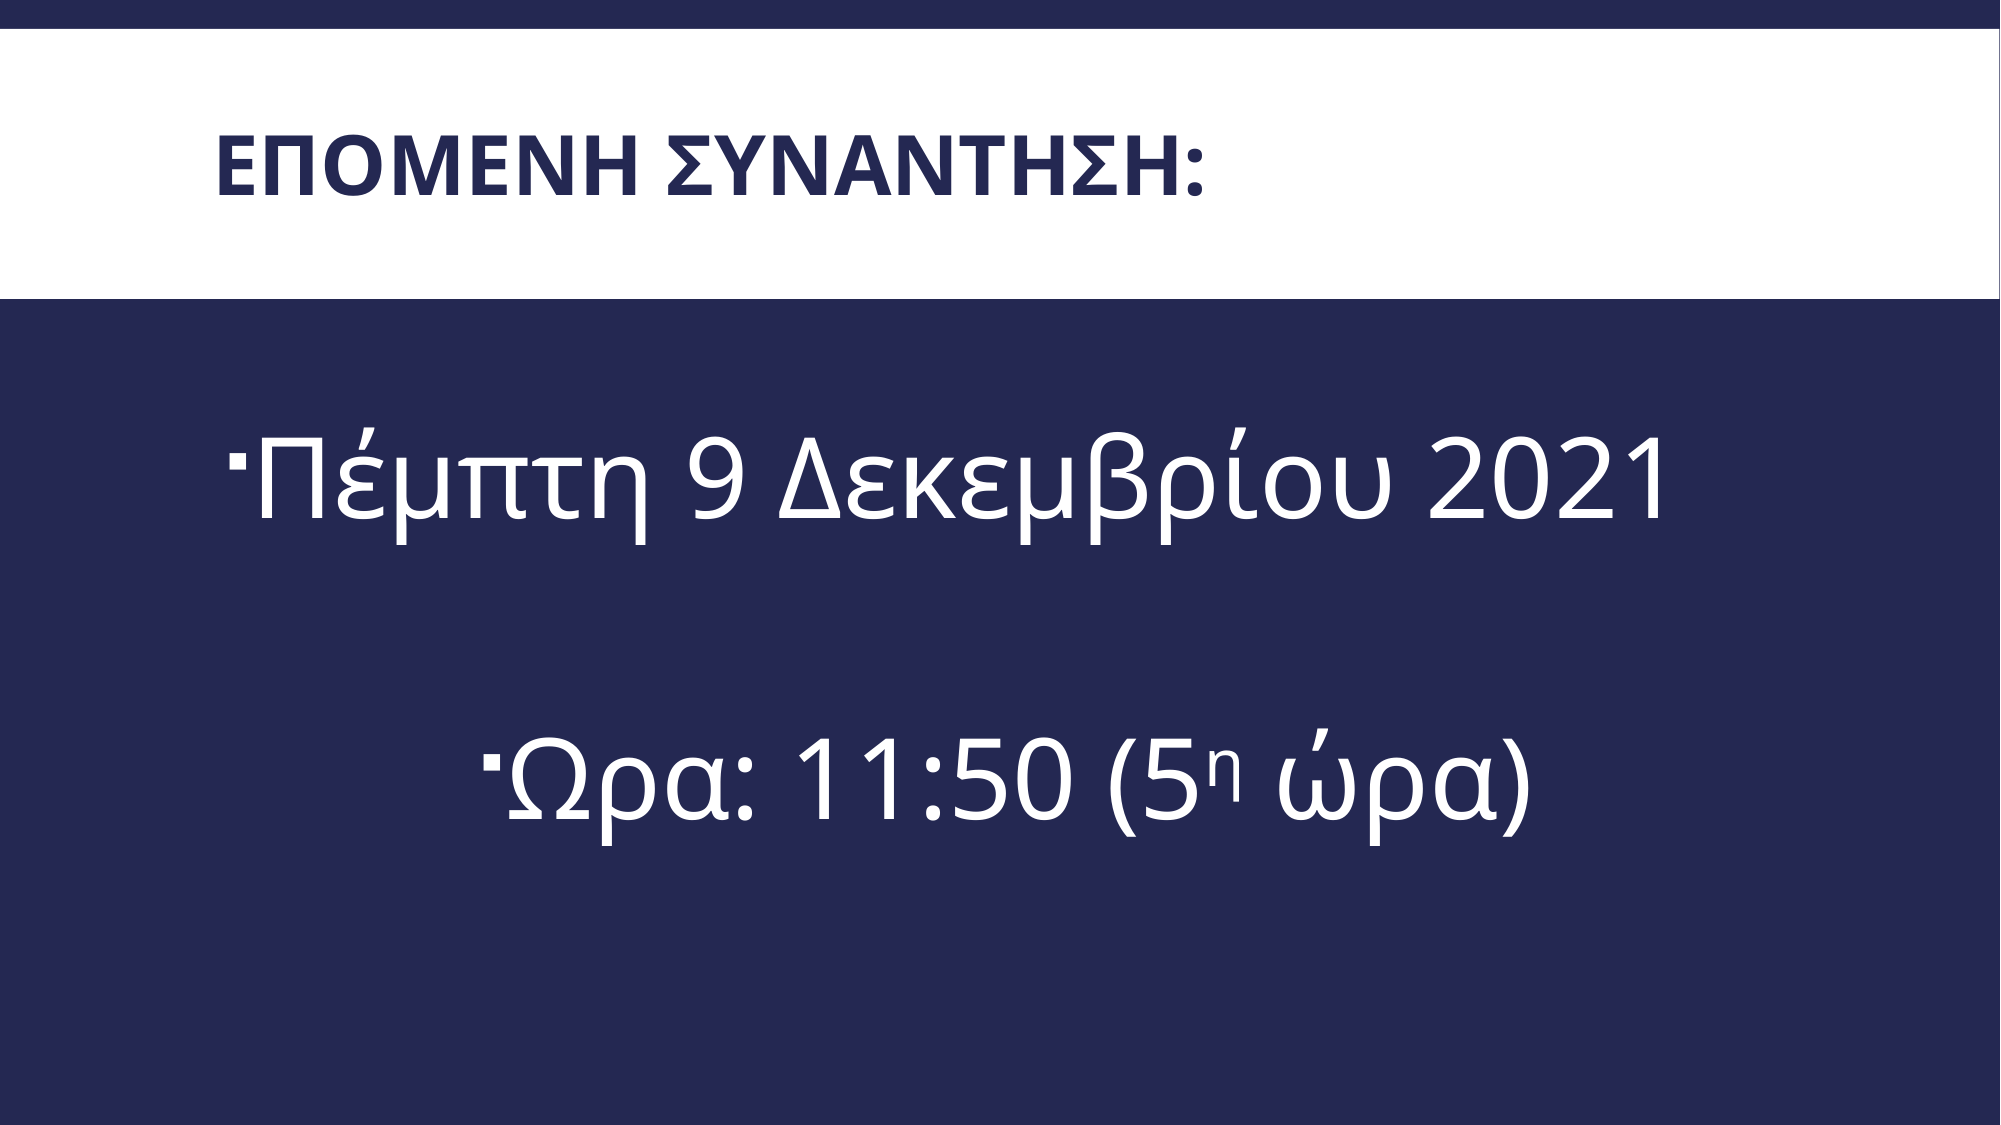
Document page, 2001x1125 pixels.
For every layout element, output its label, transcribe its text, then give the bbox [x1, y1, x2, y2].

title ΕΠΟΜΕΝΗ ΣΥΝΑΝΤΗΣΗ: [197, 46, 1803, 295]
list Πέμπτη 9 Δεκεμβρίου 2021 Ωρα: 11:50 (5η ώρα) [197, 329, 1803, 1020]
